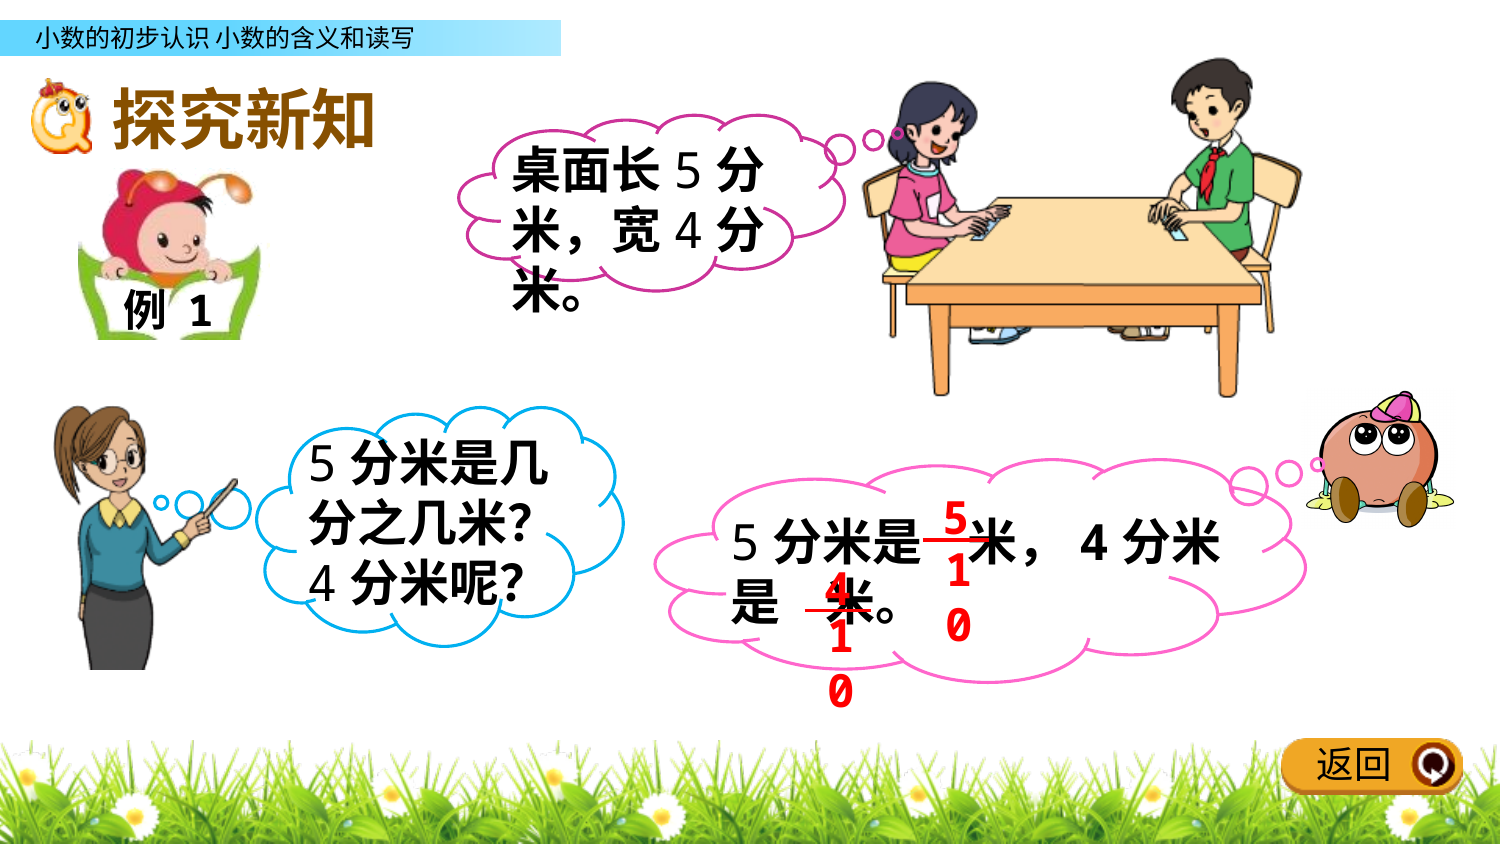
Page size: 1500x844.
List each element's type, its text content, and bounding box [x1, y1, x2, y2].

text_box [655, 458, 1306, 682]
picture [52, 404, 239, 671]
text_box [1281, 733, 1464, 795]
text_box 探究新知 [100, 72, 404, 164]
picture [31, 78, 92, 154]
picture [0, 740, 1500, 844]
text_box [458, 114, 845, 291]
picture [858, 39, 1457, 530]
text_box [77, 168, 270, 344]
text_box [256, 406, 624, 646]
